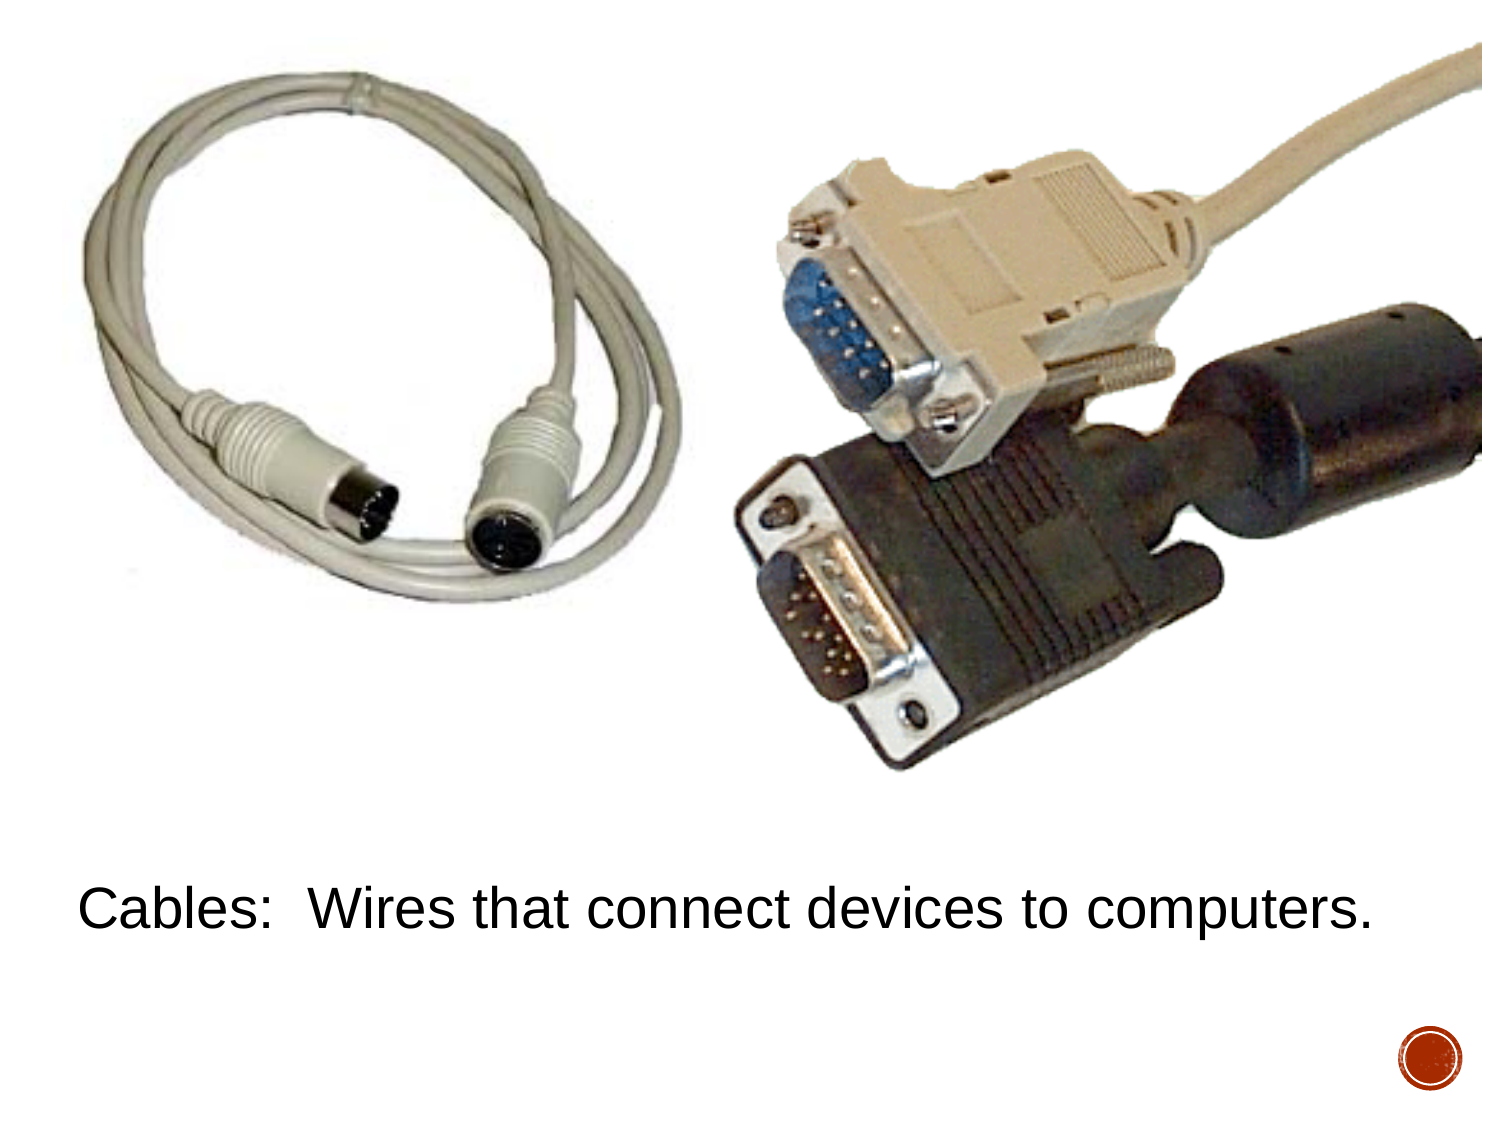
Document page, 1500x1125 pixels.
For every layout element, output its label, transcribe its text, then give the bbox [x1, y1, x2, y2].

picture [731, 37, 1482, 785]
picture [62, 37, 706, 625]
text_box Cables: Wires that connect devices to computers. [62, 862, 1400, 948]
